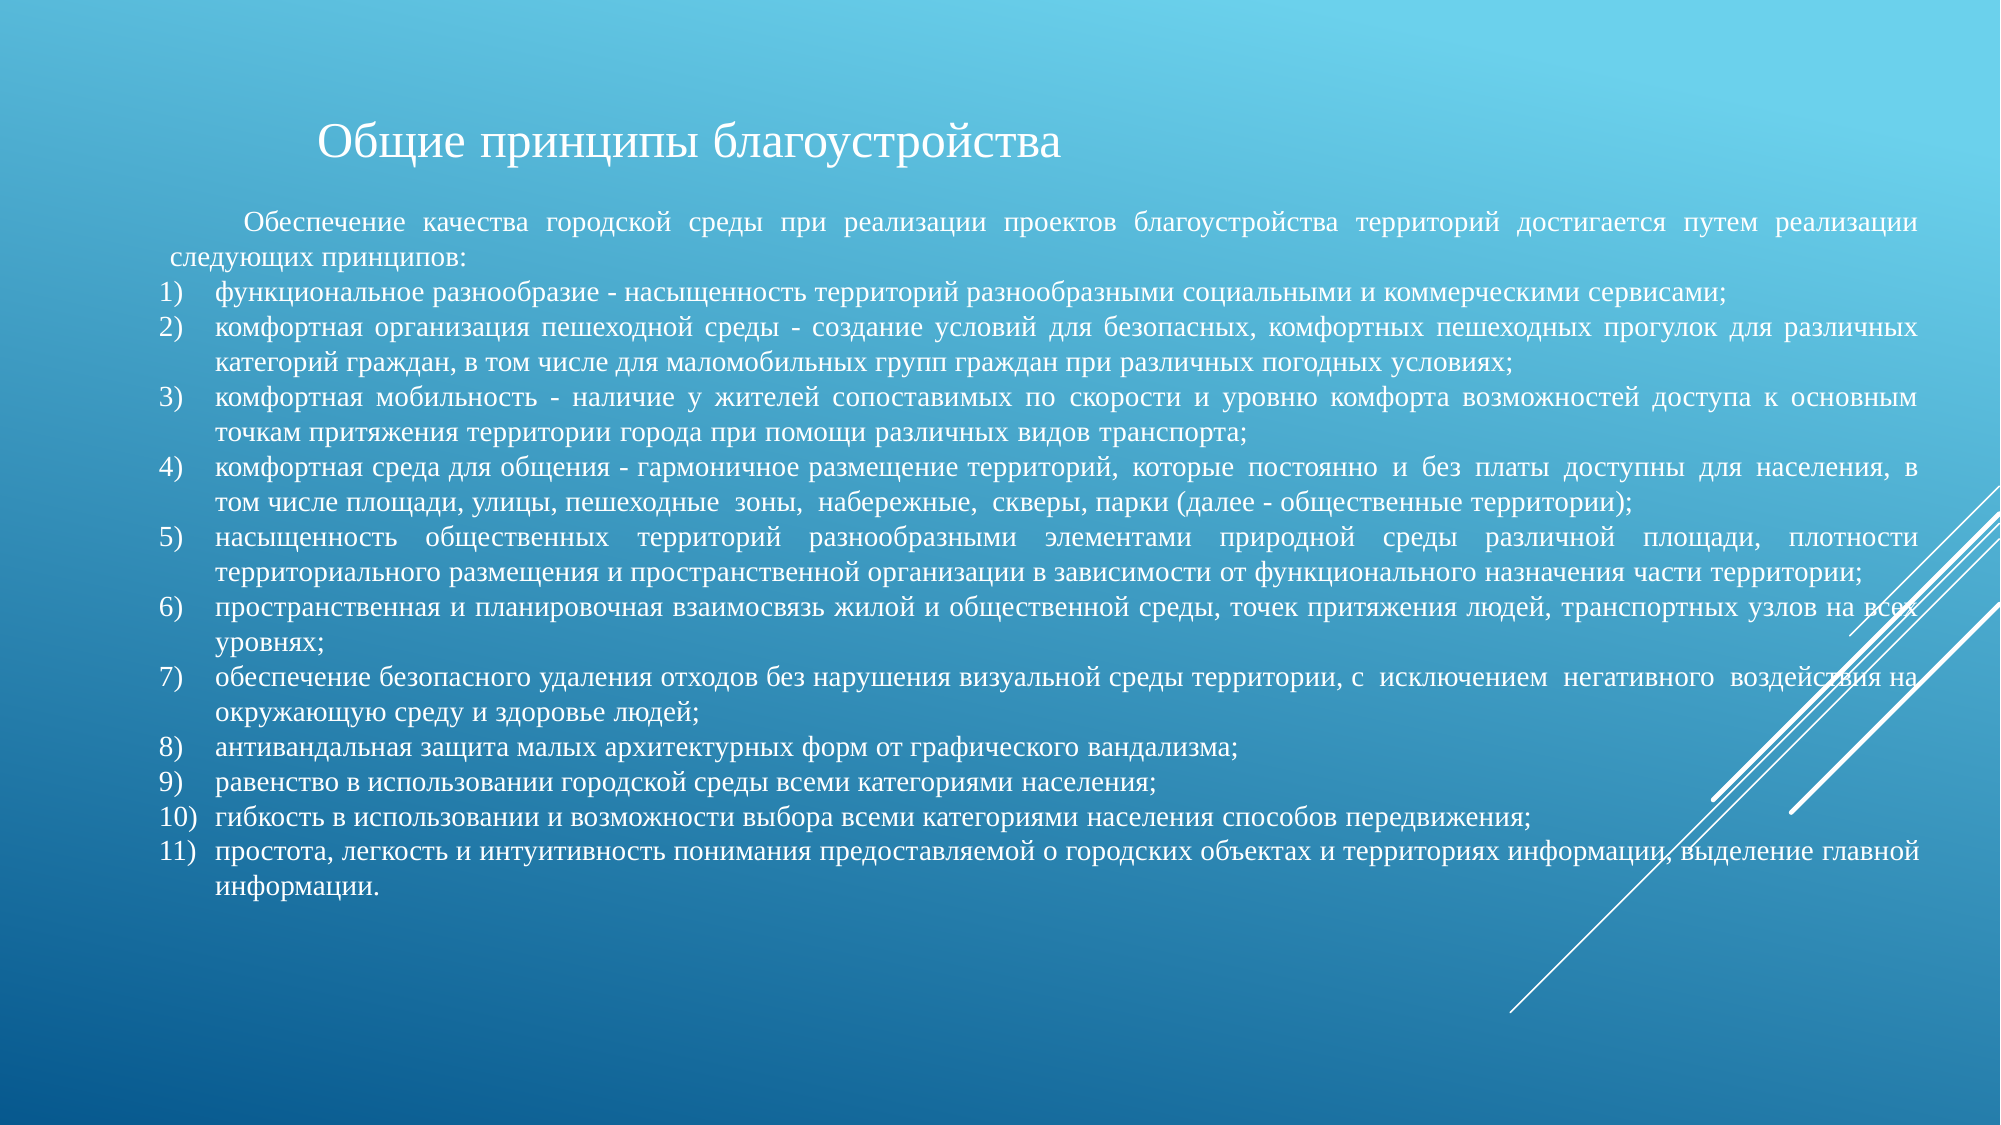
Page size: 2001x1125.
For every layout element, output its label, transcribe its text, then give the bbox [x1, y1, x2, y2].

text_box Общие принципы благоустройства Обеспечение качества городской среды при реализации проектов благоустройства территорий достигается путем реализации следующих принципов: функциональное разнообразие - насыщенность территорий разнообразными социальными и коммерческими сервисами; комфортная организация пешеходной среды - создание условий для безопасных, комфортных пешеходных прогулок для различных категорий граждан, в том числе для маломобильных групп граждан при различных погодных условиях; комфортная мобильность - наличие у жителей сопоставимых по скорости и уровню комфорта возможностей доступа к основным точкам притяжения территории города при помощи различных видов транспорта; комфортная среда для общения - гармоничное размещение территорий, которые постоянно и без платы доступны для населения, в том числе площади, улицы, пешеходные зоны, набережные, скверы, парки (далее - общественные территории); насыщенность общественных территорий разнообразными элементами природной среды различной площади, плотности территориального размещения и пространственной организации в зависимости от функционального назначения части территории; пространственная и планировочная взаимосвязь жилой и общественной среды, точек притяжения людей, транспортных узлов на всех уровнях; обеспечение безопасного удаления отходов без нарушения визуальной среды территории, с исключением негативного воздействия на окружающую среду и здоровье людей; антивандальная защита малых архитектурных форм от графического вандализма; равенство в использовании городской среды всеми категориями населения; гибкость в использовании и возможности выбора всеми категориями населения способов передвижения; простота, легкость и интуитивность понимания предоставляемой о городских объектах и территориях информации, выделение главной информации. [144, 54, 1963, 909]
